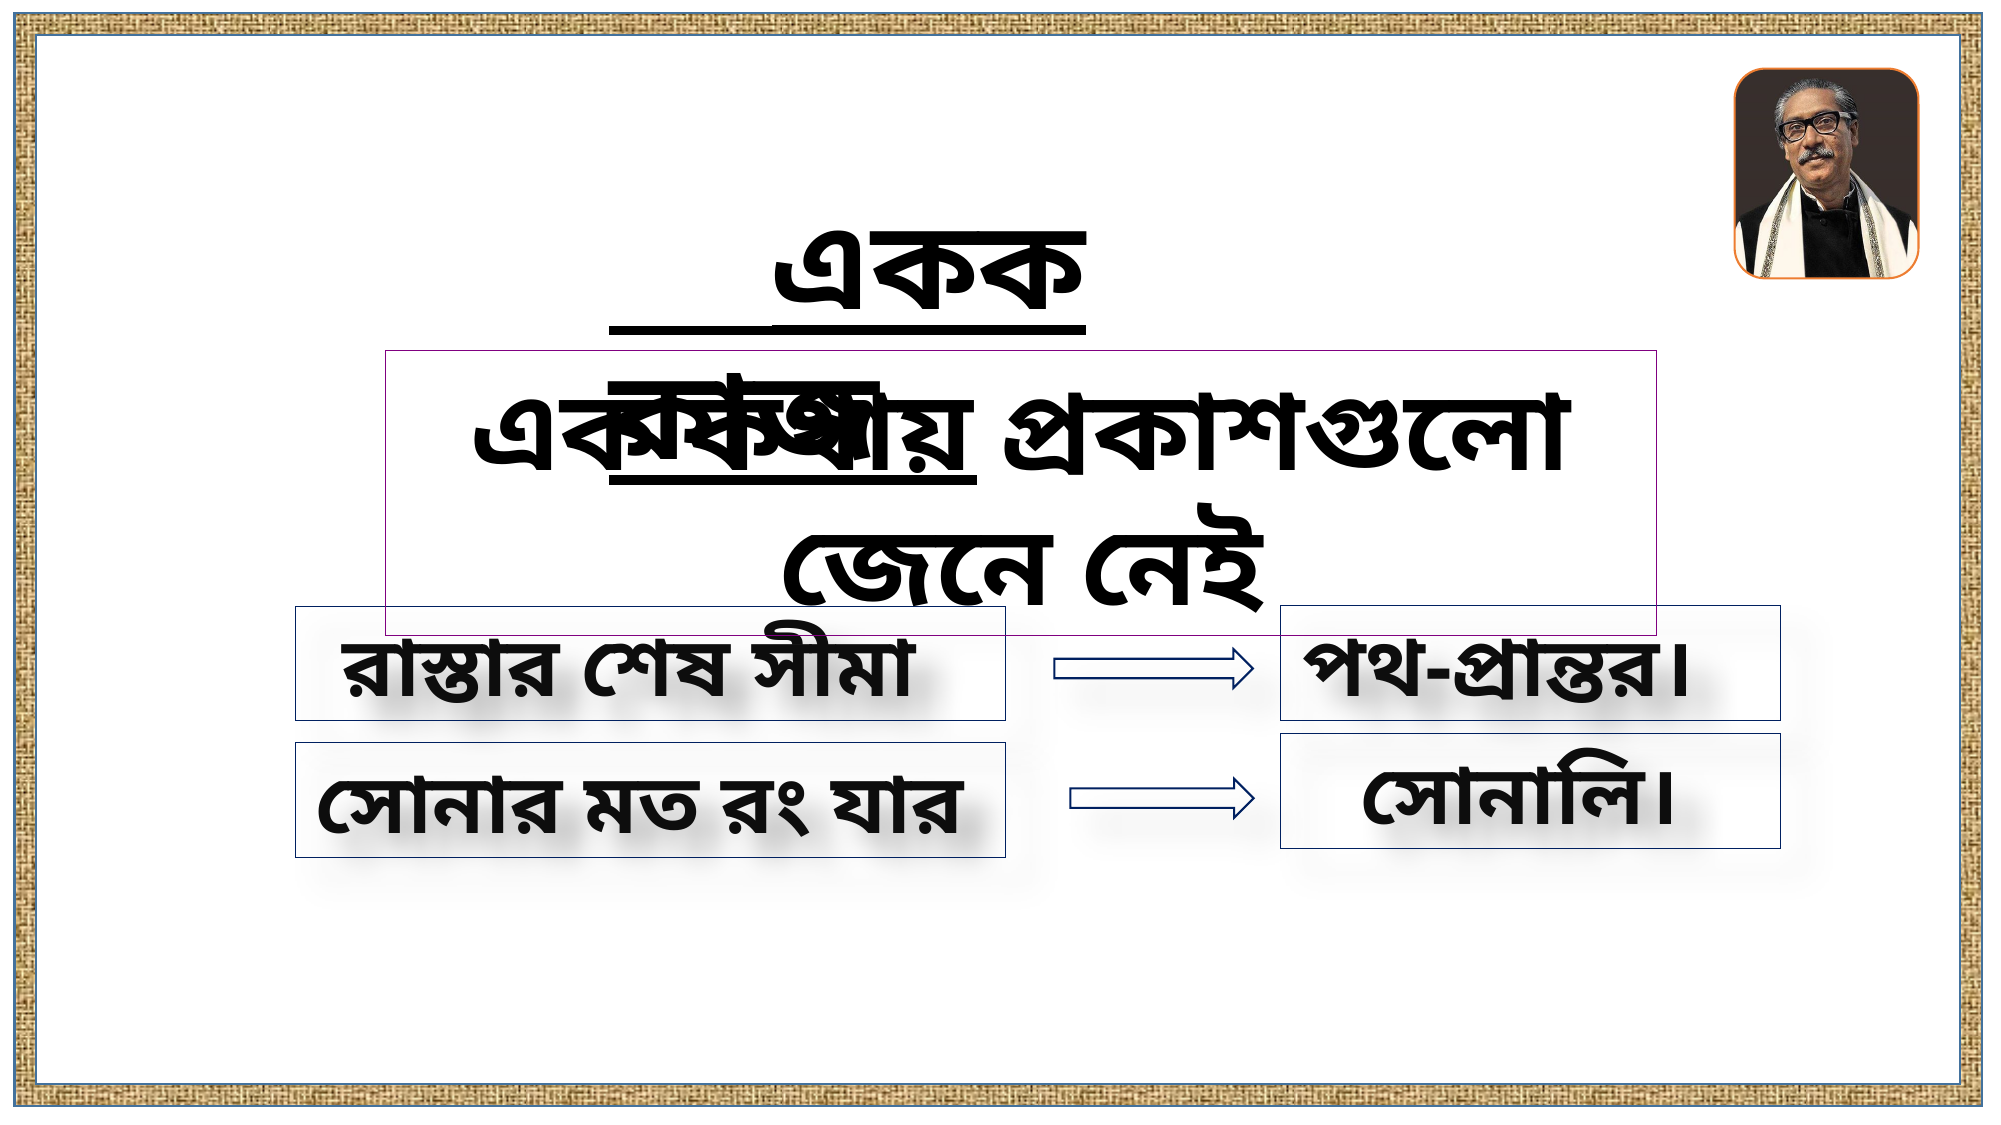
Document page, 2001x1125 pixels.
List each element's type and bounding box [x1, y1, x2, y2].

text_box [13, 12, 1983, 1107]
picture [1734, 68, 1919, 279]
text_box [295, 177, 1781, 870]
